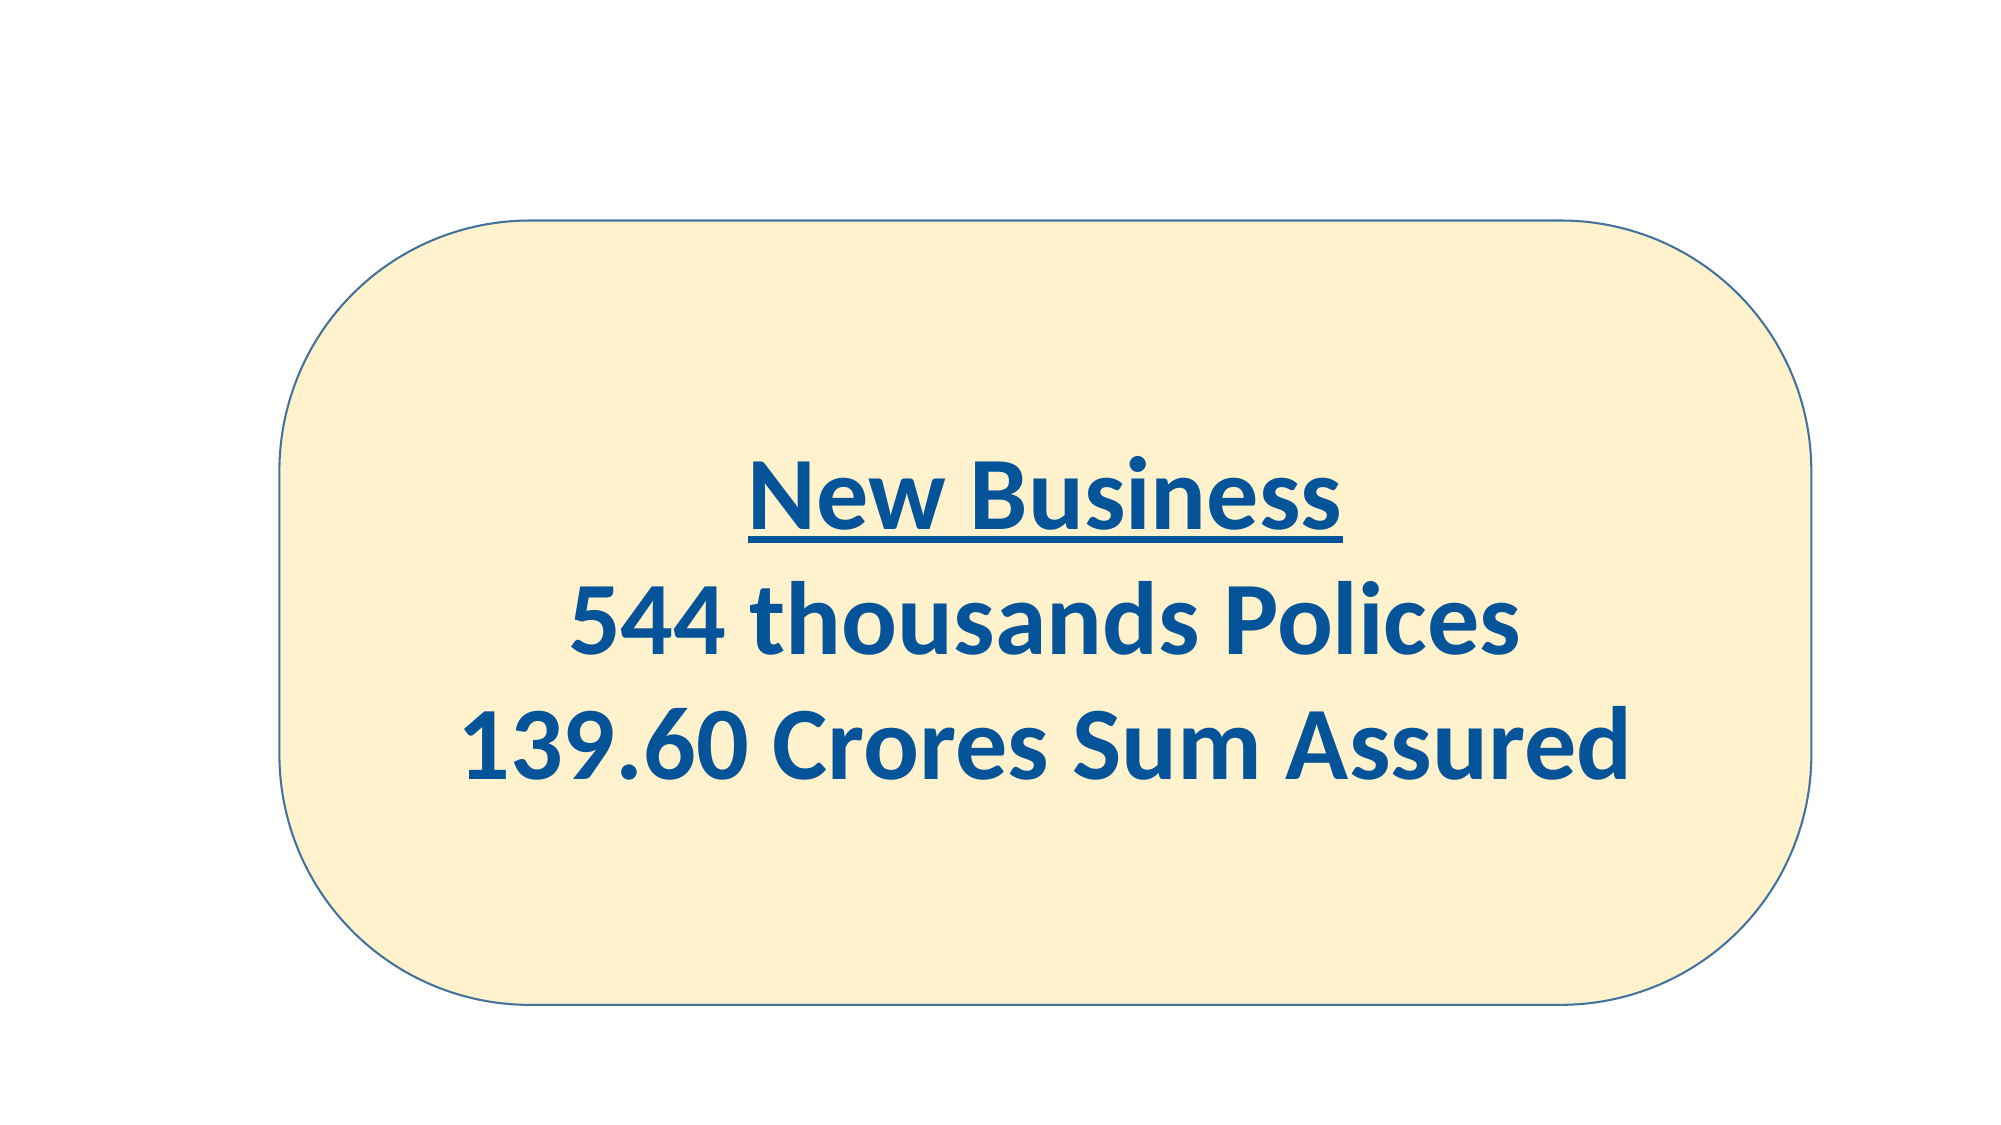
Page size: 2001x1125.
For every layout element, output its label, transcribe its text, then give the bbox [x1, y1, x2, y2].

text_box New Business 544 thousands Polices 139.60 Crores Sum Assured [278, 219, 1813, 1006]
